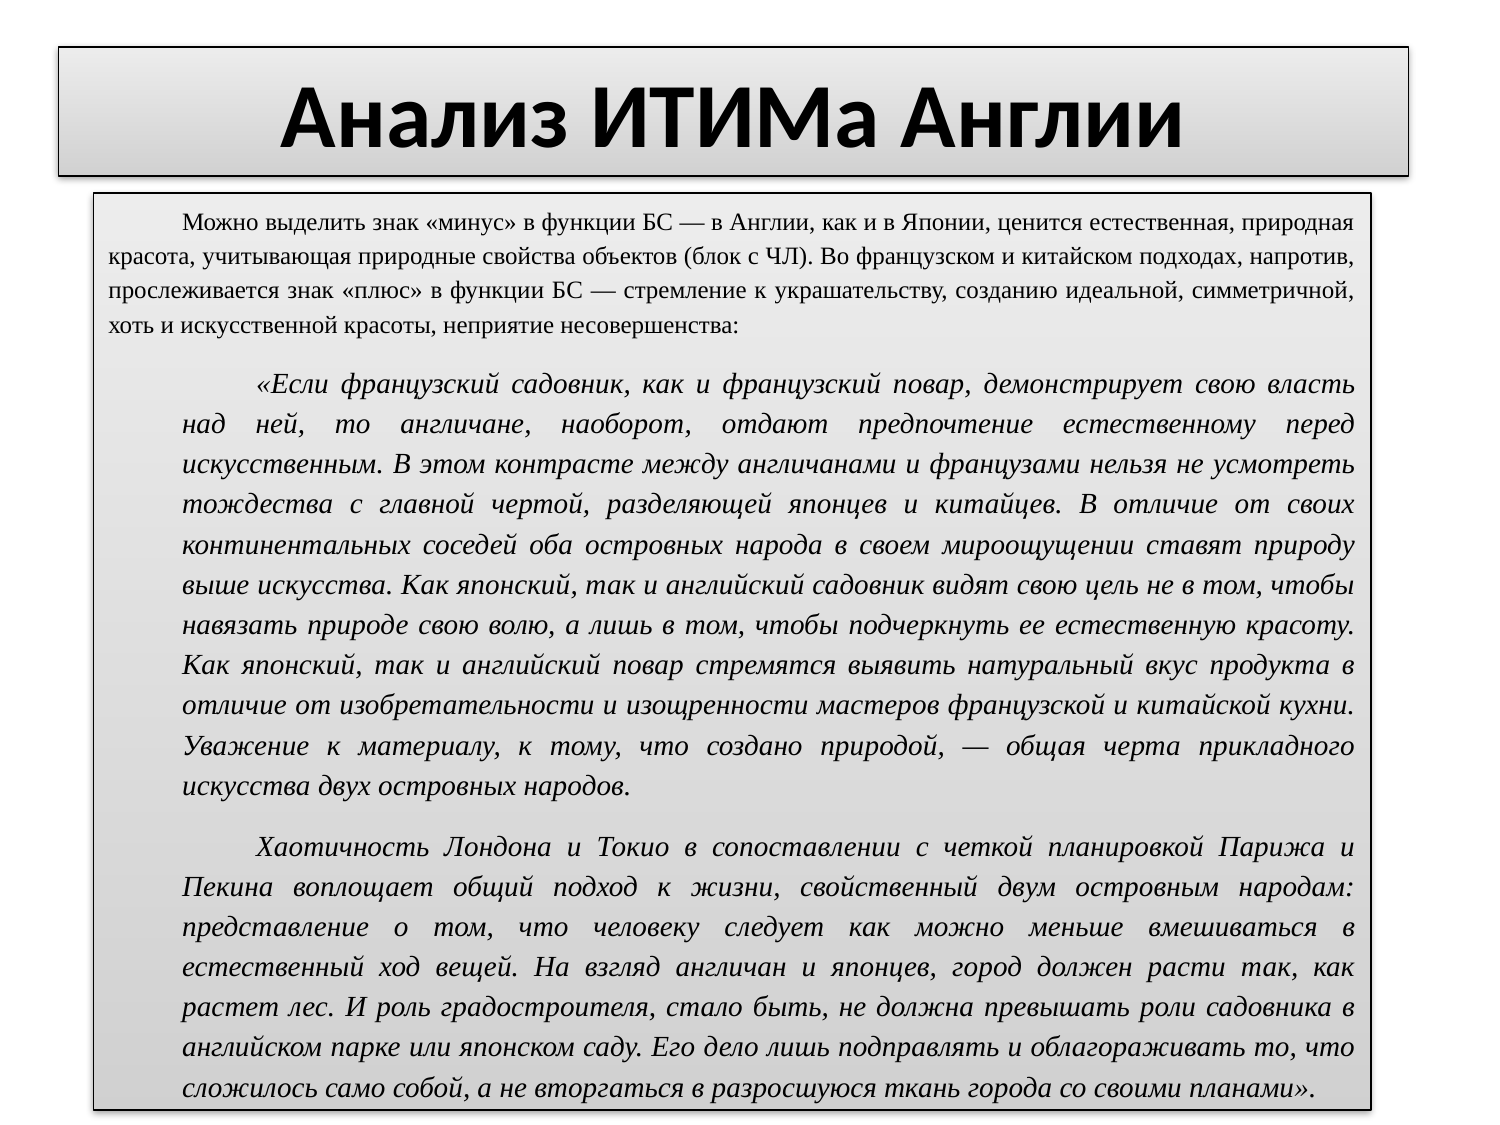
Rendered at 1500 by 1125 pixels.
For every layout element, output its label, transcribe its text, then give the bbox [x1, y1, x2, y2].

text_box Можно выделить знак «минус» в функции БС — в Англии, как и в Японии, ценится естественная, природная красота, учитывающая природные свойства объектов (блок с ЧЛ). Во французском и китайском подходах, напротив, прослеживается знак «плюс» в функции БС — стремление к украшательству, созданию идеальной, симметричной, хоть и искусственной красоты, неприятие несовершенства: «Если французский садовник, как и французский повар, демонстрирует свою власть над ней, то англичане, наоборот, отдают предпочтение естественному перед искусственным. В этом контрасте между англичанами и французами нельзя не усмотреть тождества с главной чертой, разделяющей японцев и китайцев. В отличие от своих континентальных соседей оба островных народа в своем мироощущении ставят природу выше искусства. Как японский, так и английский садовник видят свою цель не в том, чтобы навязать природе свою волю, а лишь в том, чтобы подчеркнуть ее естественную красоту. Как японский, так и английский повар стремятся выявить натуральный вкус продукта в отличие от изобретательности и изощренности мастеров французской и китайской кухни. Уважение к материалу, к тому, что создано природой, — общая черта прикладного искусства двух островных народов. Хаотичность Лондона и Токио в сопоставлении с четкой планировкой Парижа и Пекина воплощает общий подход к жизни, свойственный двум островным народам: представление о том, что человеку следует как можно меньше вмешиваться в естественный ход вещей. На взгляд англичан и японцев, город должен расти так, как растет лес. И роль градостроителя, стало быть, не должна превышать роли садовника в английском парке или японском саду. Его дело лишь подправлять и облагораживать то, что сложилось само собой, а не вторгаться в разросшуюся ткань города со своими планами». [93, 192, 1372, 1111]
title Анализ ИТИМа Англии [58, 46, 1409, 177]
